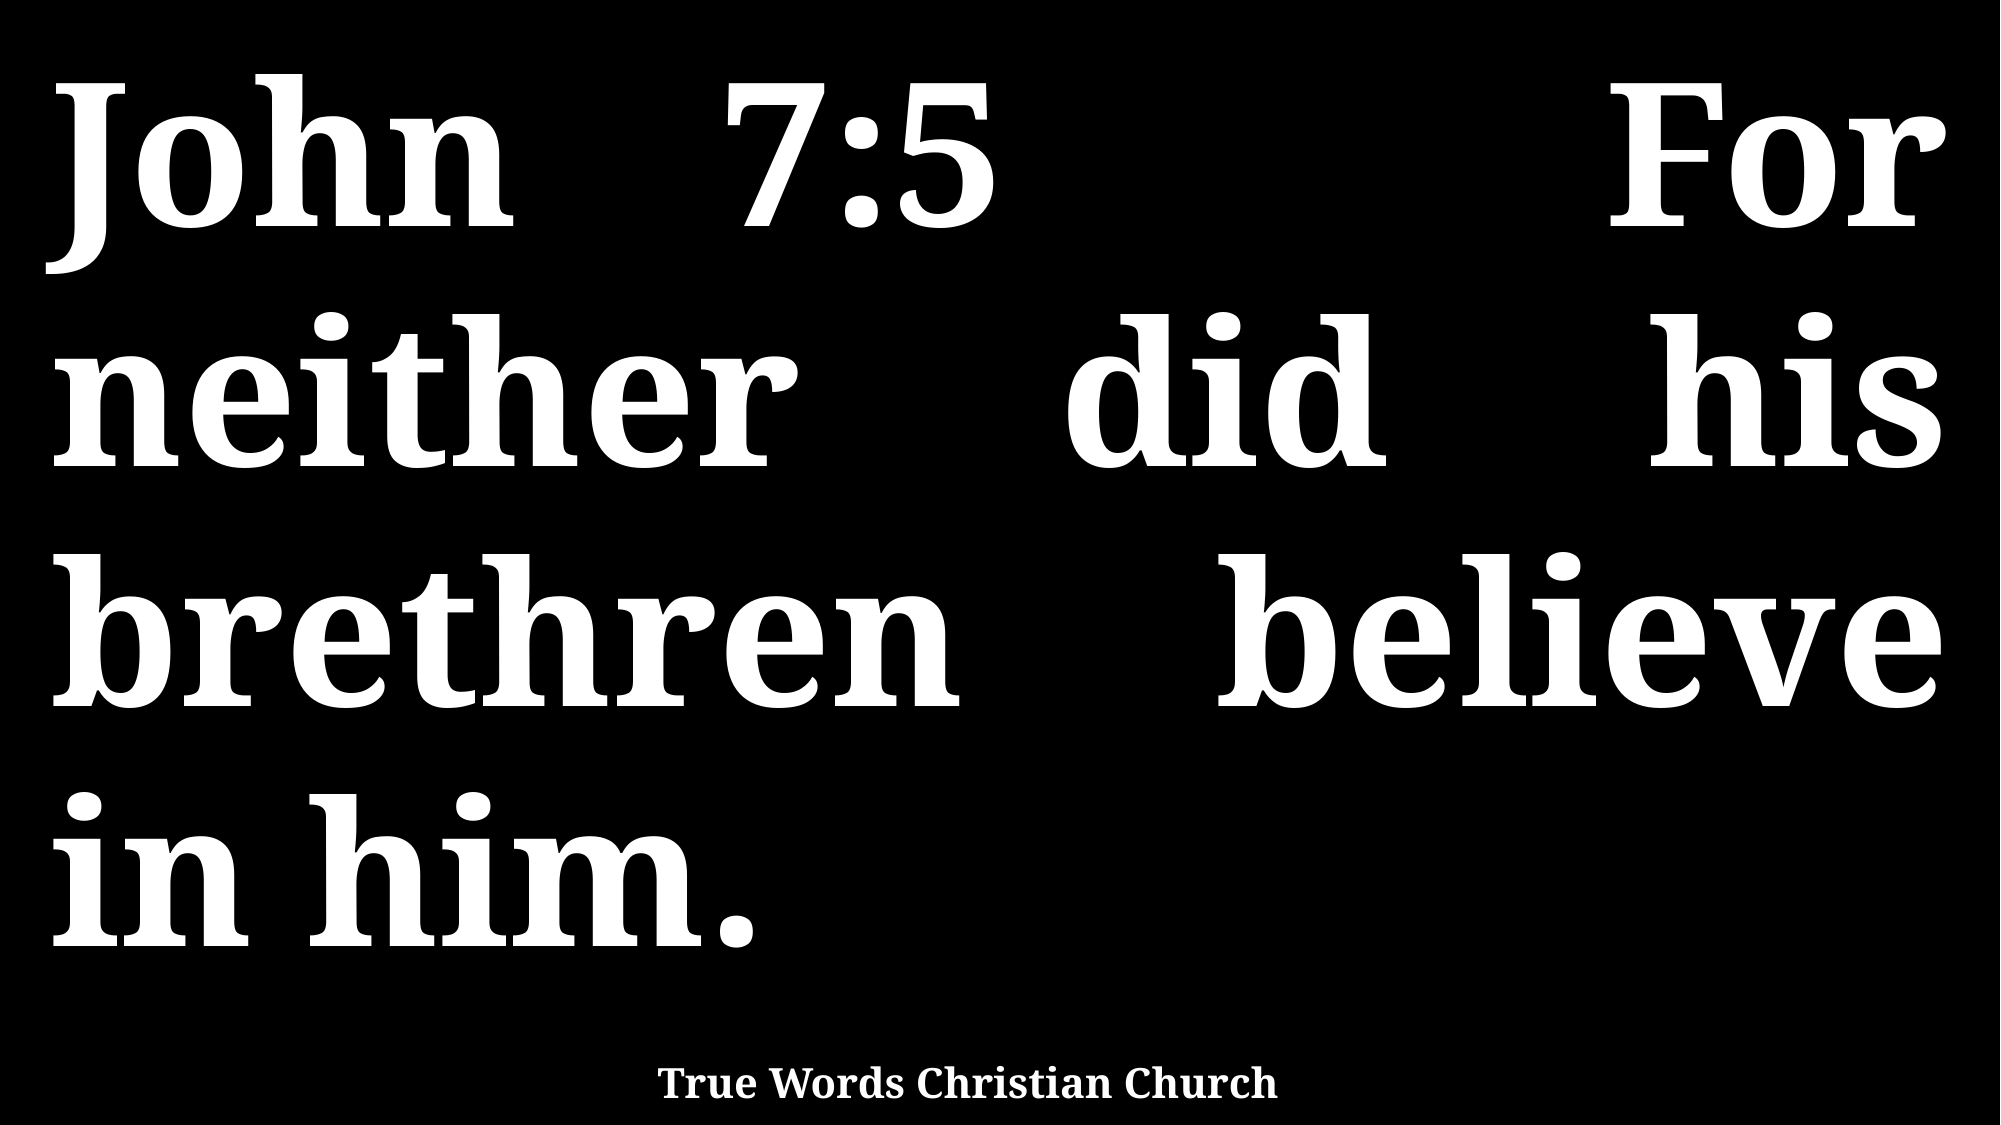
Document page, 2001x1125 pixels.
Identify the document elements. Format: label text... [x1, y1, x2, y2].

text_box True Words Christian Church [642, 1049, 1294, 1114]
text_box John 7:5 For neither did his brethren believe in him. [35, 18, 1965, 994]
